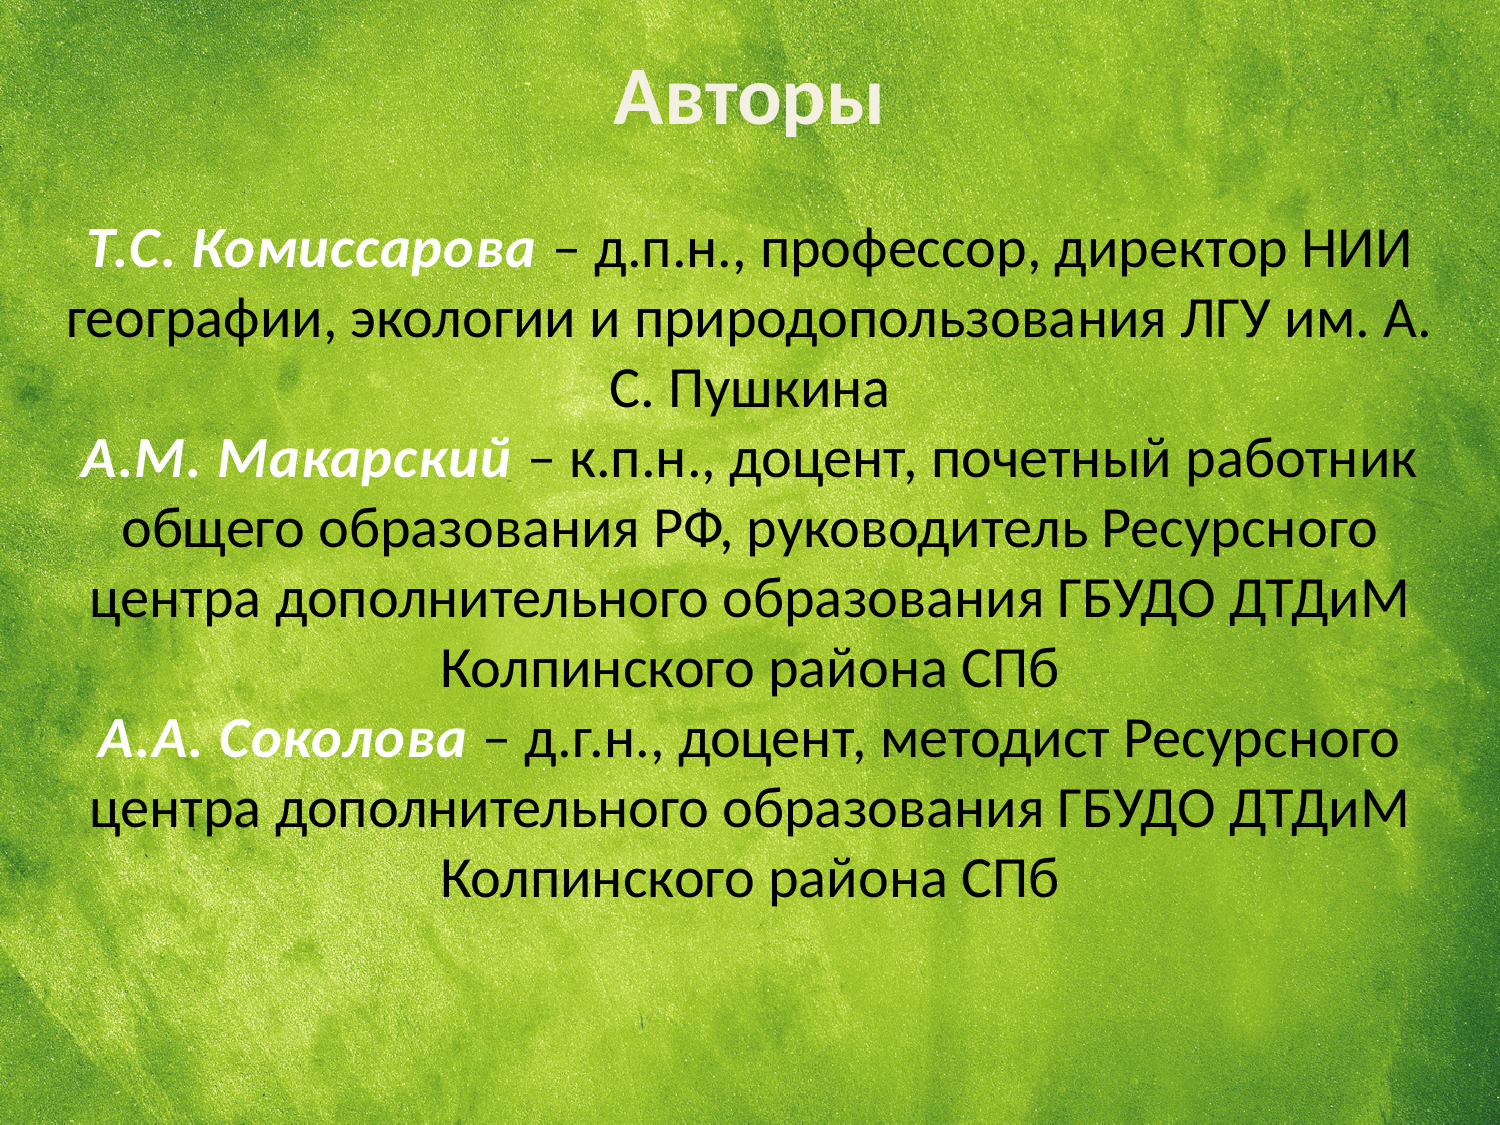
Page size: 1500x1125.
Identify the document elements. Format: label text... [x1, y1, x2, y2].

text_box Авторы [74, 33, 1425, 164]
text_box Т.С. Комиссарова – д.п.н., профессор, директор НИИ географии, экологии и природопользования ЛГУ им. А. С. Пушкина А.М. Макарский – к.п.н., доцент, почетный работник общего образования РФ, руководитель Ресурсного центра дополнительного образования ГБУДО ДТДиМ Колпинского района СПб А.А. Соколова – д.г.н., доцент, методист Ресурсного центра дополнительного образования ГБУДО ДТДиМ Колпинского района СПб [45, 201, 1454, 916]
